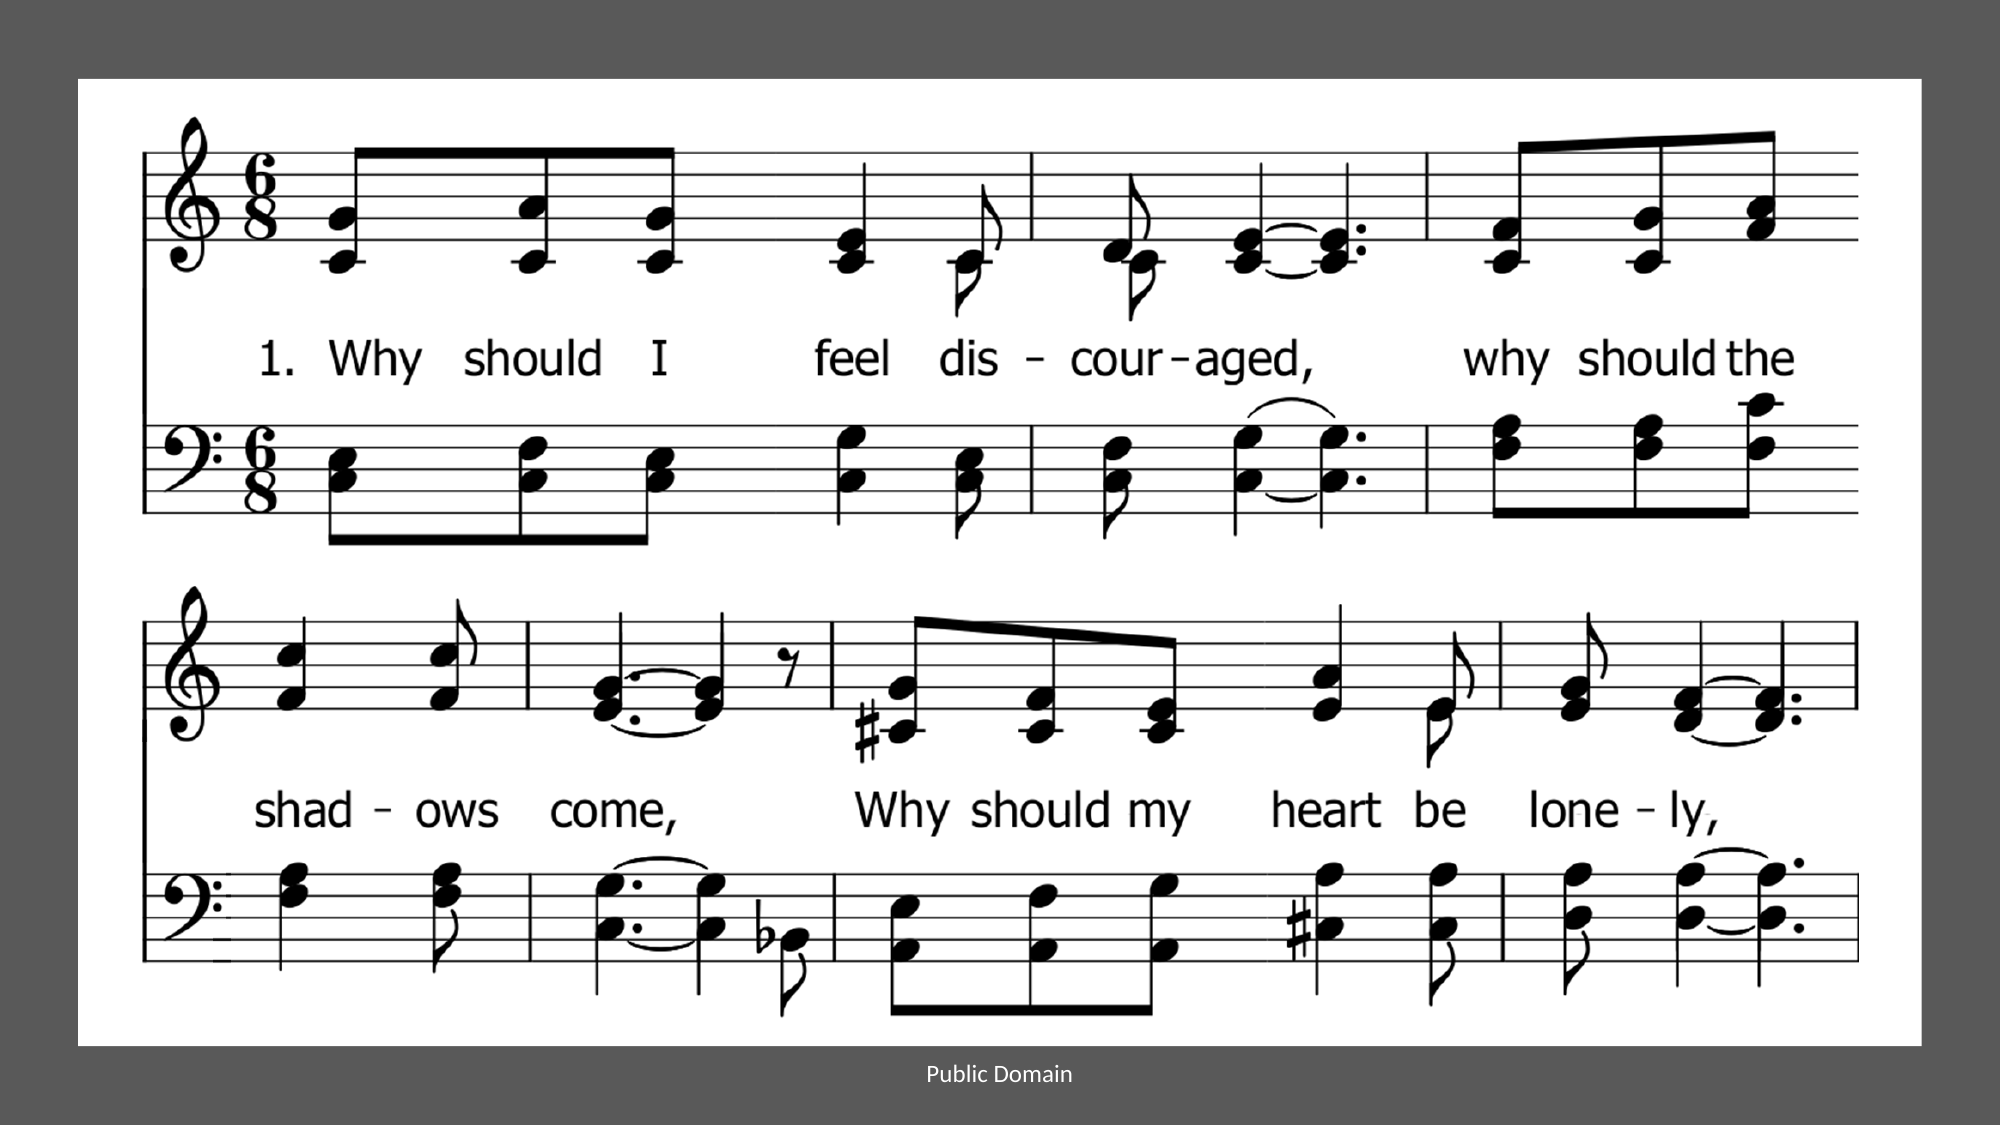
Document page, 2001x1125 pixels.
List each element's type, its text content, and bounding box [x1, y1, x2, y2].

picture [141, 105, 1859, 1020]
text_box [77, 78, 1923, 1047]
text_box [0, 0, 2000, 1125]
footer Public Domain [662, 1042, 1338, 1103]
